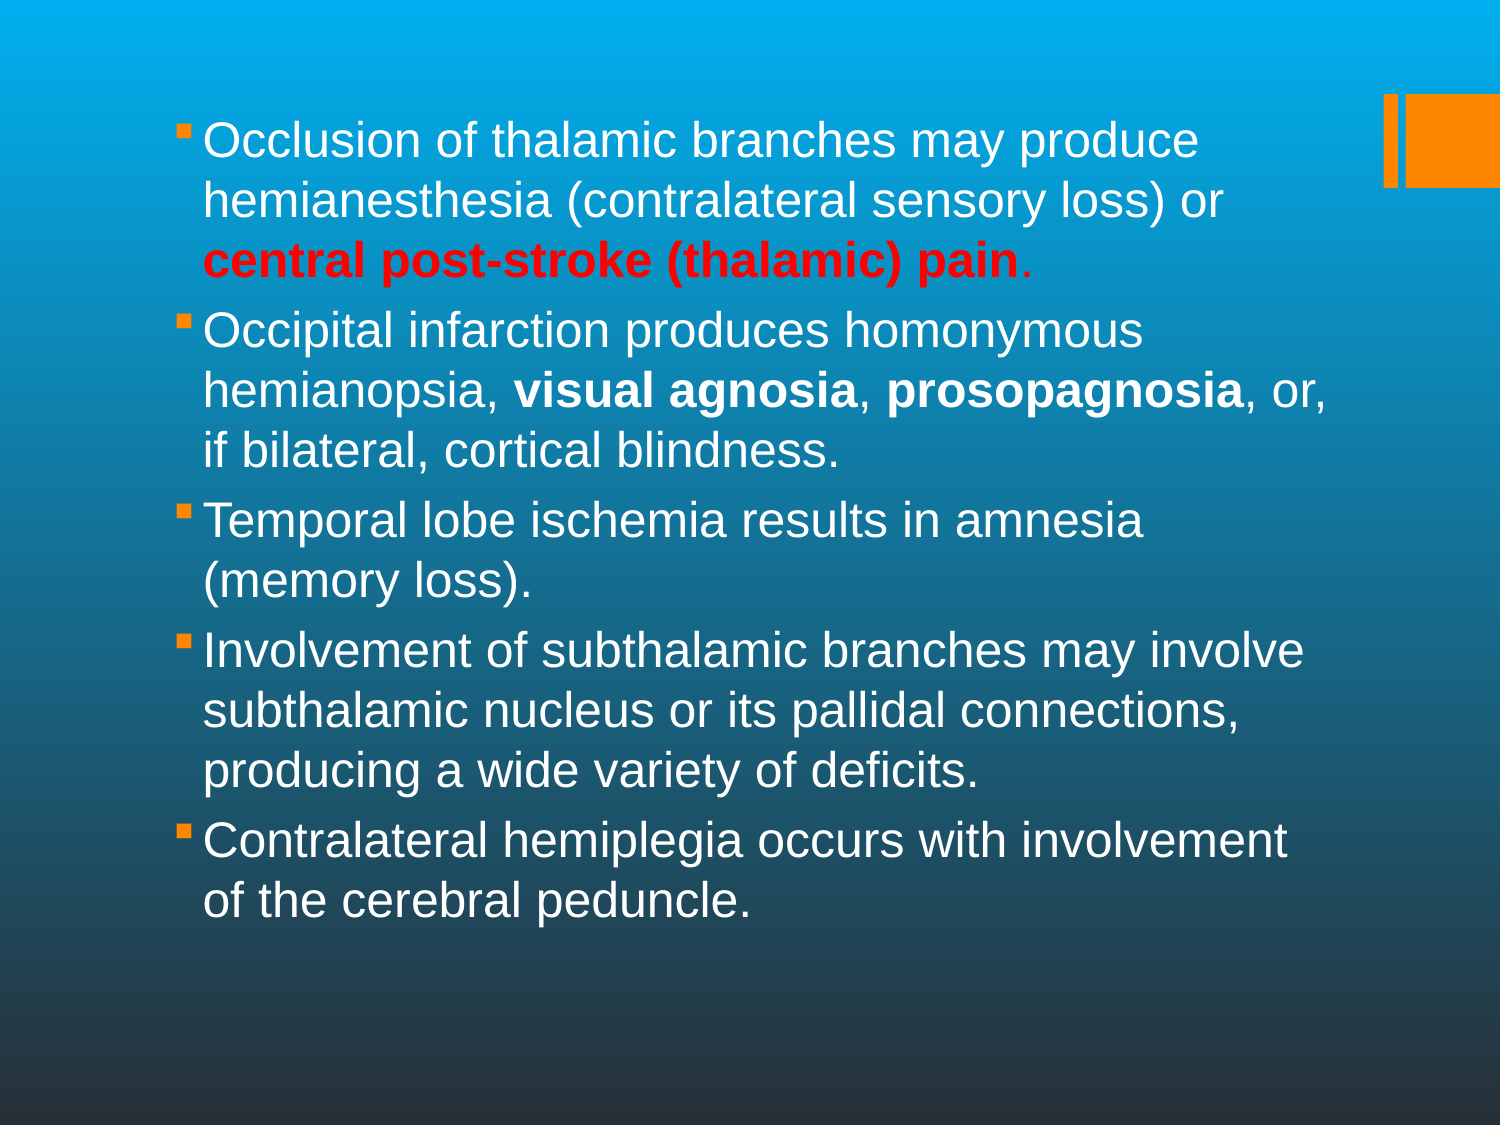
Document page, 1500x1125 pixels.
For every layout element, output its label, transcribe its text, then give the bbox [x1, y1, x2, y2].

list Occlusion of thalamic branches may produce hemianesthesia (contralateral sensory loss) or central post-stroke (thalamic) pain. Occipital infarction produces homonymous hemianopsia, visual agnosia, prosopagnosia, or, if bilateral, cortical blindness. Temporal lobe ischemia results in amnesia (memory loss). Involvement of subthalamic branches may involve subthalamic nucleus or its pallidal connections, producing a wide variety of deficits. Contralateral hemiplegia occurs with involvement of the cerebral peduncle. [150, 99, 1350, 1035]
